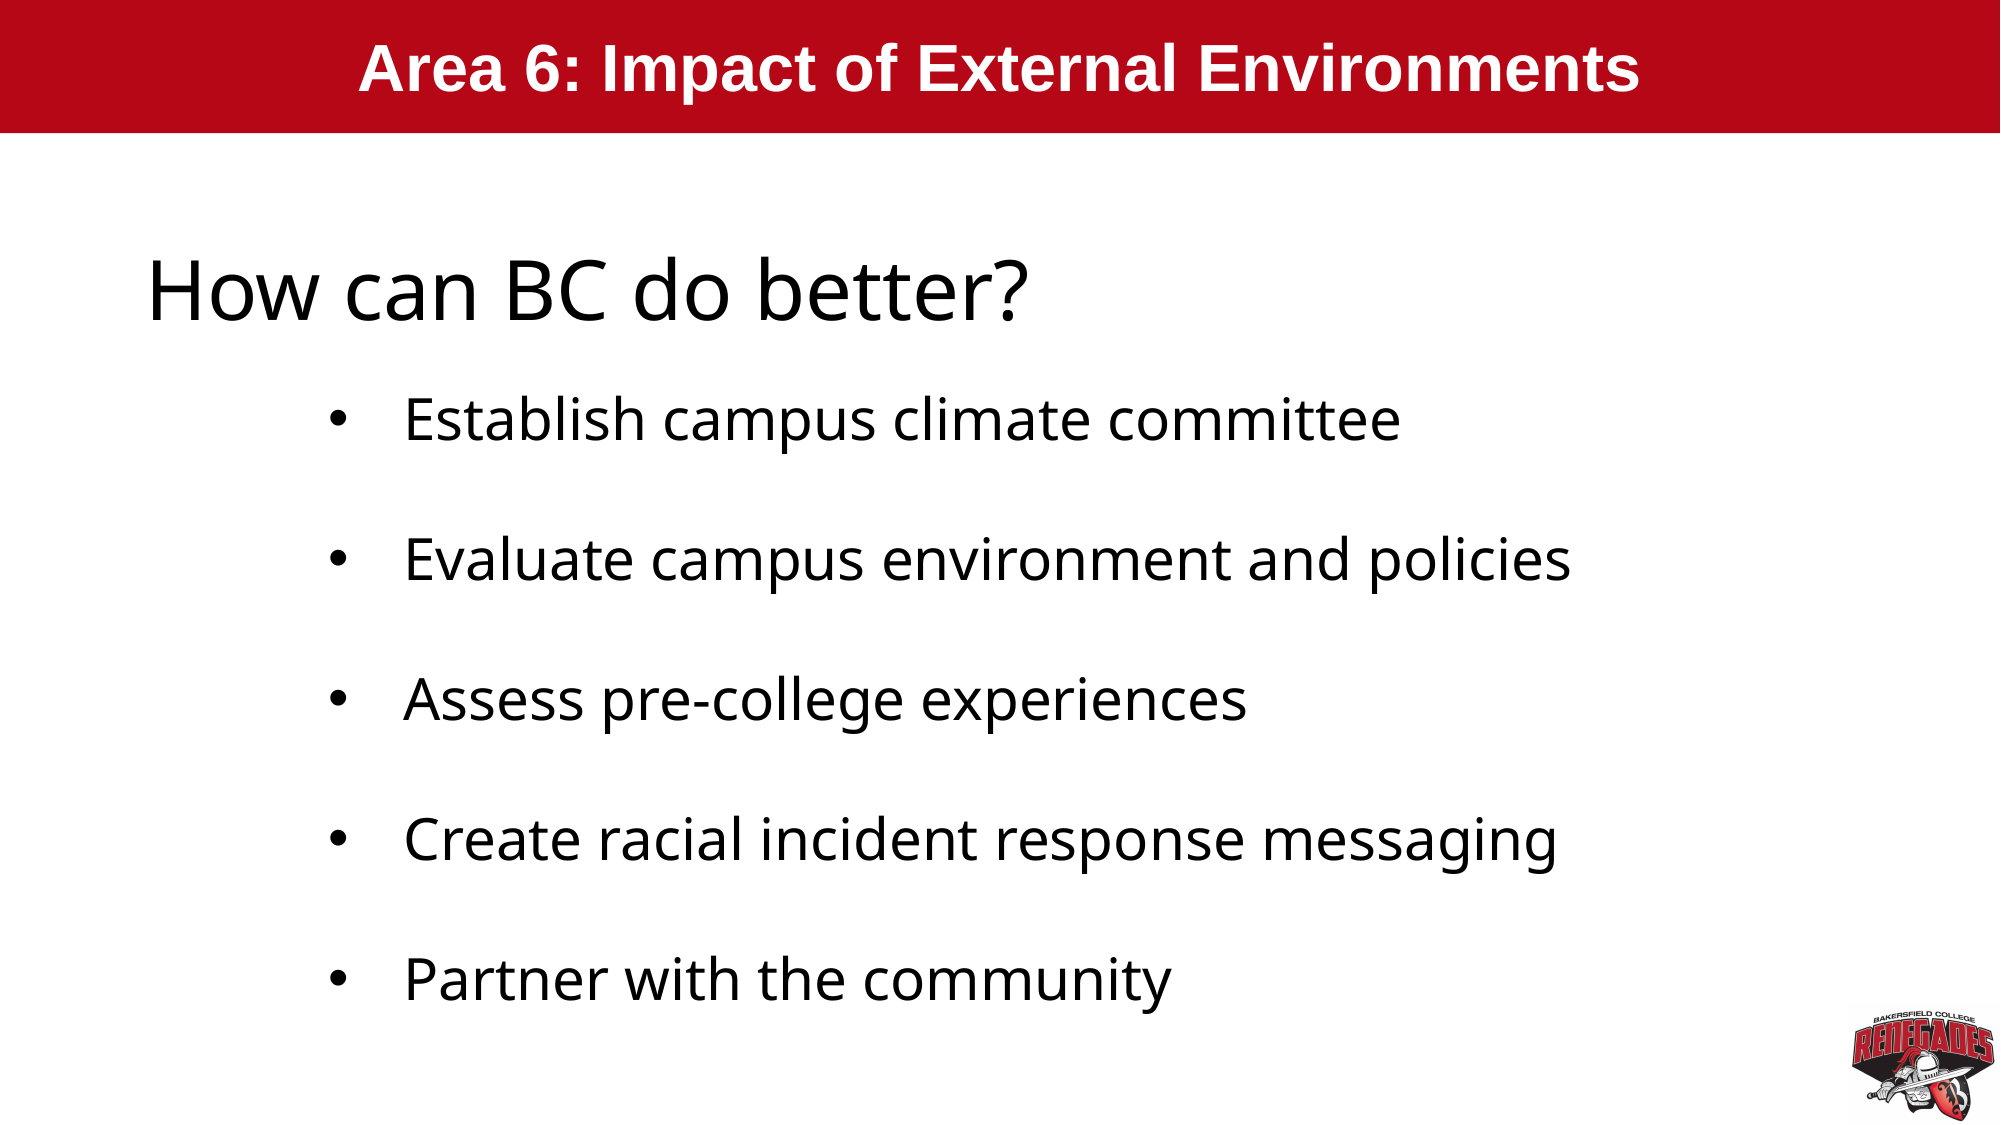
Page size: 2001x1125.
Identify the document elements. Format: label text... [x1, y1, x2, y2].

text_box Establish campus climate committee Evaluate campus environment and policies Assess pre-college experiences Create racial incident response messaging Partner with the community [313, 374, 1588, 1020]
picture [1845, 1002, 2000, 1125]
text_box Area 6: Impact of External Environments [0, 0, 2000, 134]
text_box How can BC do better? [130, 184, 1198, 344]
